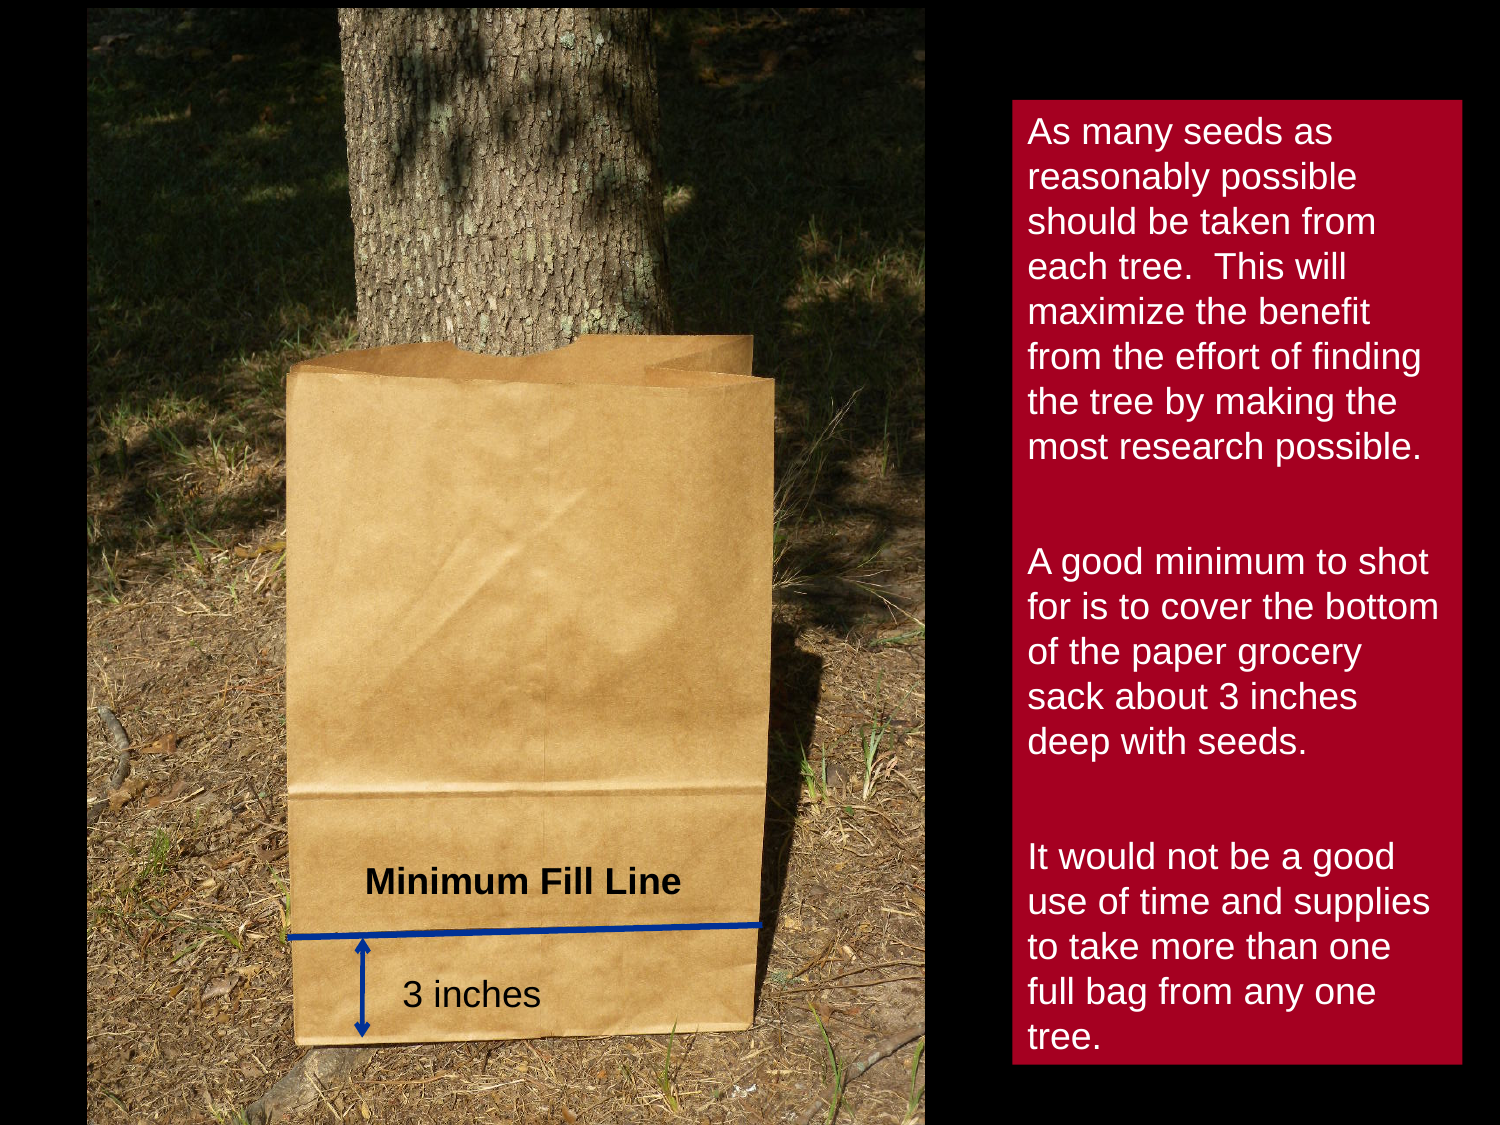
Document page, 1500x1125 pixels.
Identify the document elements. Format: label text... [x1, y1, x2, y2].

picture [87, 8, 926, 1125]
text_box As many seeds as reasonably possible should be taken from each tree. This will maximize the benefit from the effort of finding the tree by making the most research possible. A good minimum to shot for is to cover the bottom of the paper grocery sack about 3 inches deep with seeds. It would not be a good use of time and supplies to take more than one full bag from any one tree. [1012, 99, 1463, 1065]
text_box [287, 924, 763, 938]
